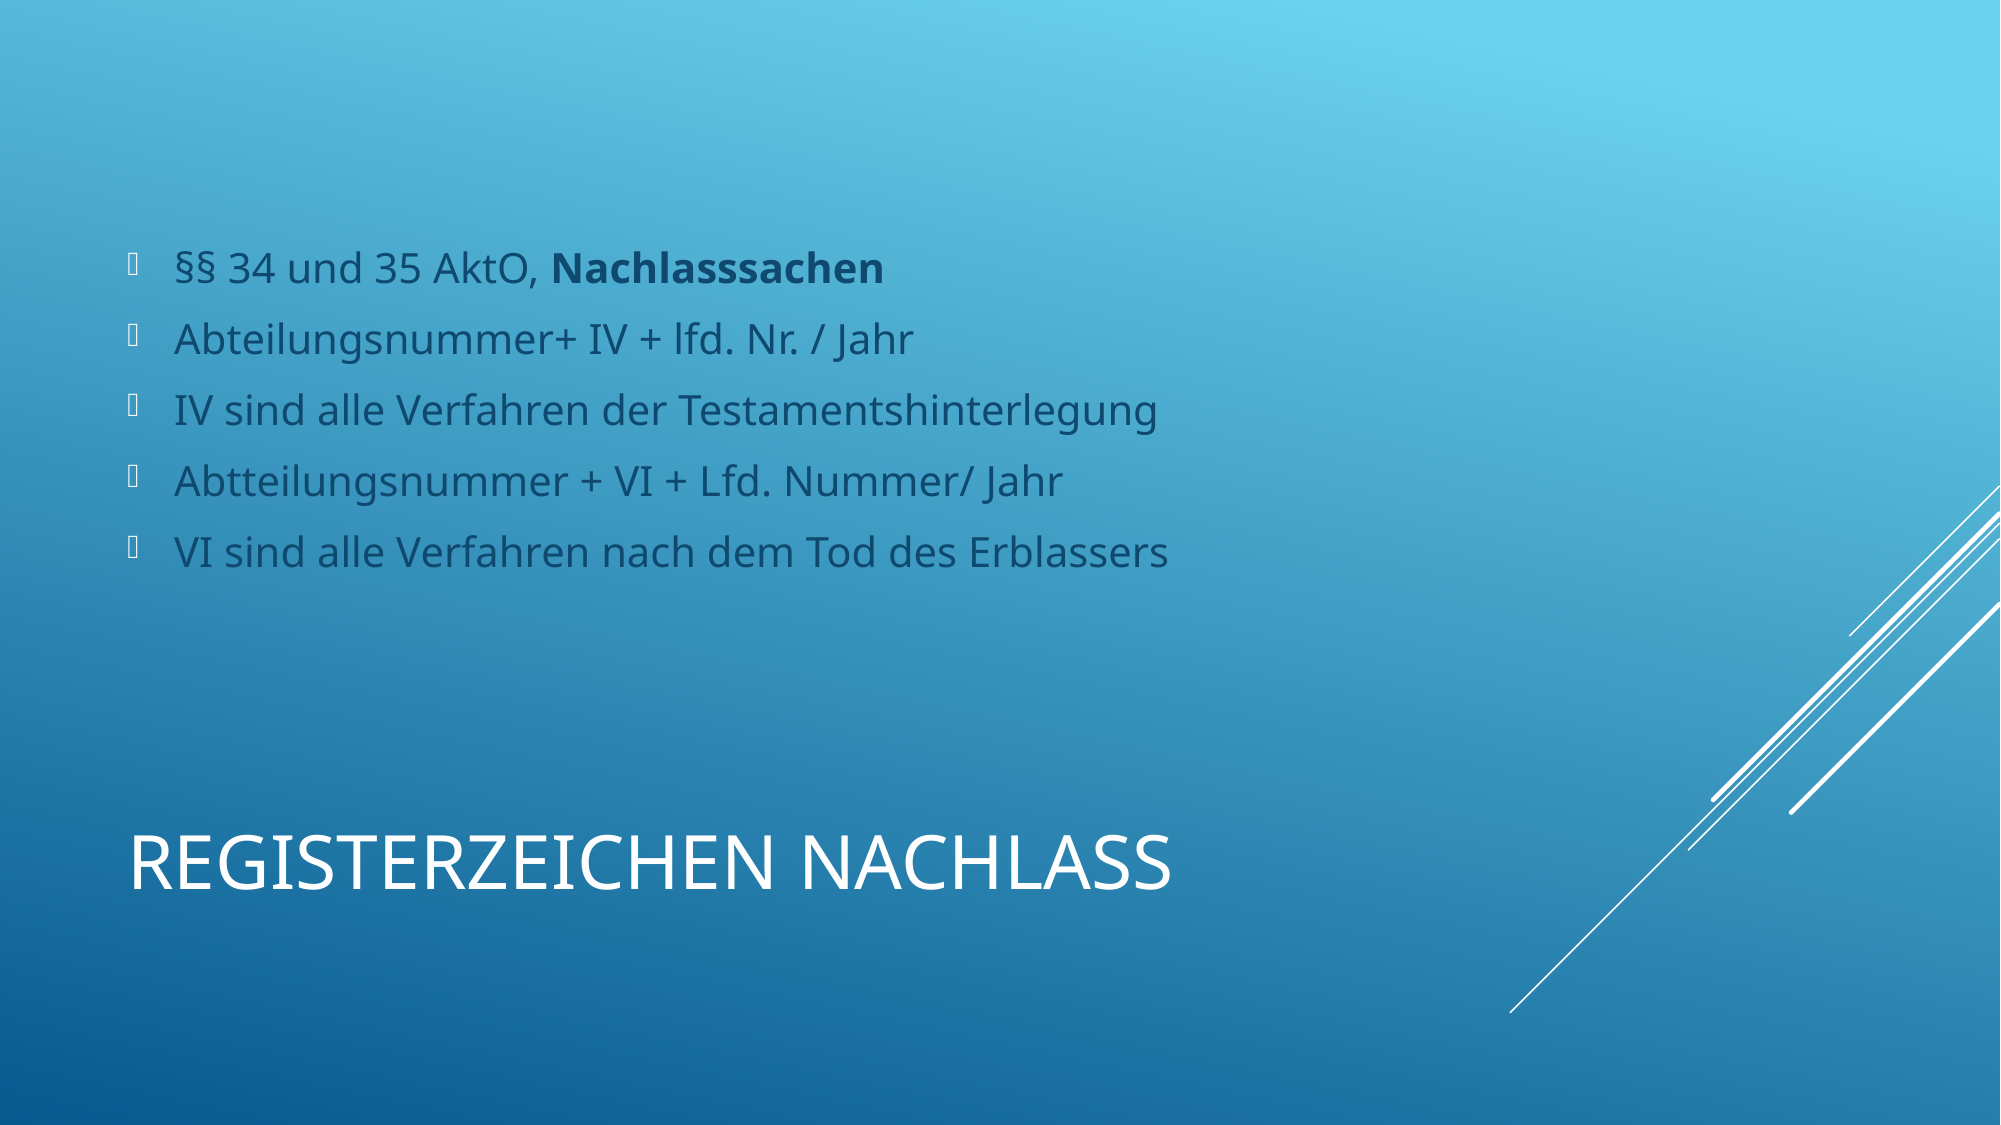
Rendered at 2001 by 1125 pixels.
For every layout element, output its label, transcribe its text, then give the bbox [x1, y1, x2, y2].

list §§ 34 und 35 AktO, Nachlasssachen Abteilungsnummer+ IV + lfd. Nr. / Jahr IV sind alle Verfahren der Testamentshinterlegung Abtteilungsnummer + VI + Lfd. Nummer/ Jahr VI sind alle Verfahren nach dem Tod des Erblassers [112, 112, 1513, 706]
title Registerzeichen Nachlass [112, 736, 1513, 984]
